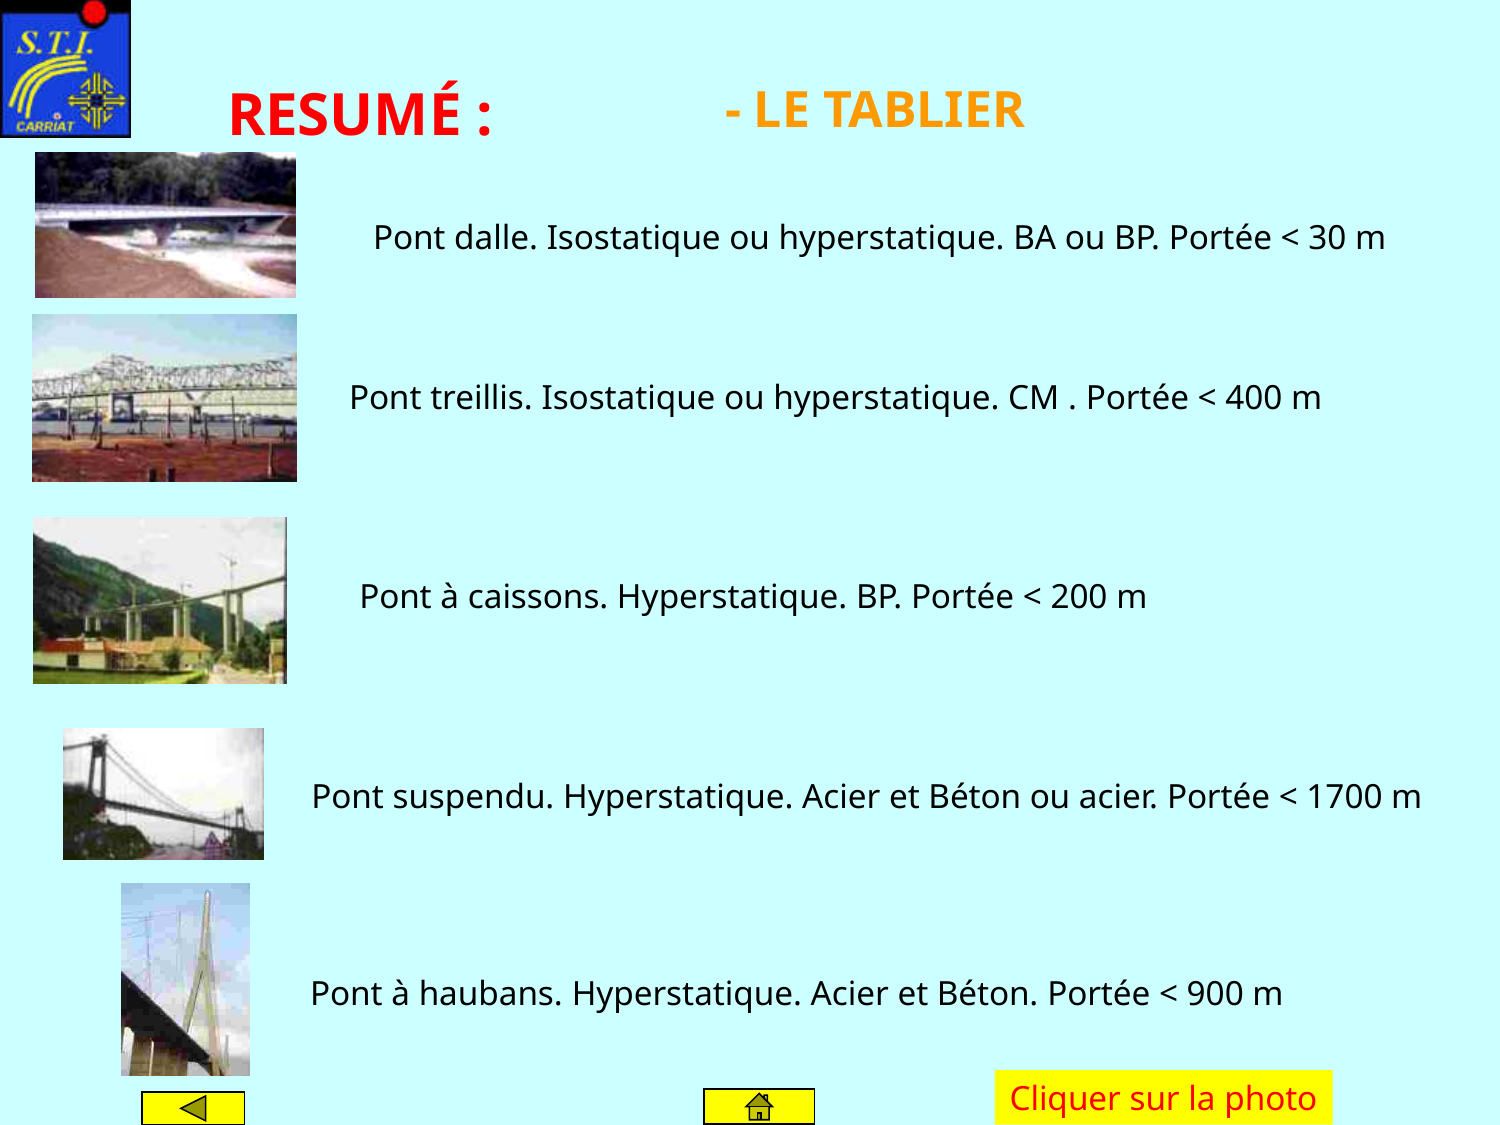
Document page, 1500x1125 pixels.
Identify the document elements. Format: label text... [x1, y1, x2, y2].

text_box RESUMÉ : [212, 69, 509, 154]
text_box Pont dalle. Isostatique ou hyperstatique. BA ou BP. Portée < 30 m [358, 208, 1403, 264]
picture [35, 152, 297, 298]
text_box Pont treillis. Isostatique ou hyperstatique. CM . Portée < 400 m [334, 368, 1339, 424]
picture [120, 883, 250, 1077]
text_box [704, 1089, 815, 1125]
text_box Pont à haubans. Hyperstatique. Acier et Béton. Portée < 900 m [295, 965, 1300, 1020]
text_box Pont à caissons. Hyperstatique. BP. Portée < 200 m [344, 567, 1164, 623]
picture [63, 728, 264, 860]
picture [0, 0, 131, 138]
text_box - LE TABLIER [710, 70, 1041, 146]
picture [32, 314, 297, 482]
picture [33, 517, 287, 685]
text_box Cliquer sur la photo [994, 1070, 1333, 1125]
text_box Pont suspendu. Hyperstatique. Acier et Béton ou acier. Portée < 1700 m [296, 768, 1439, 823]
text_box [142, 1091, 245, 1125]
